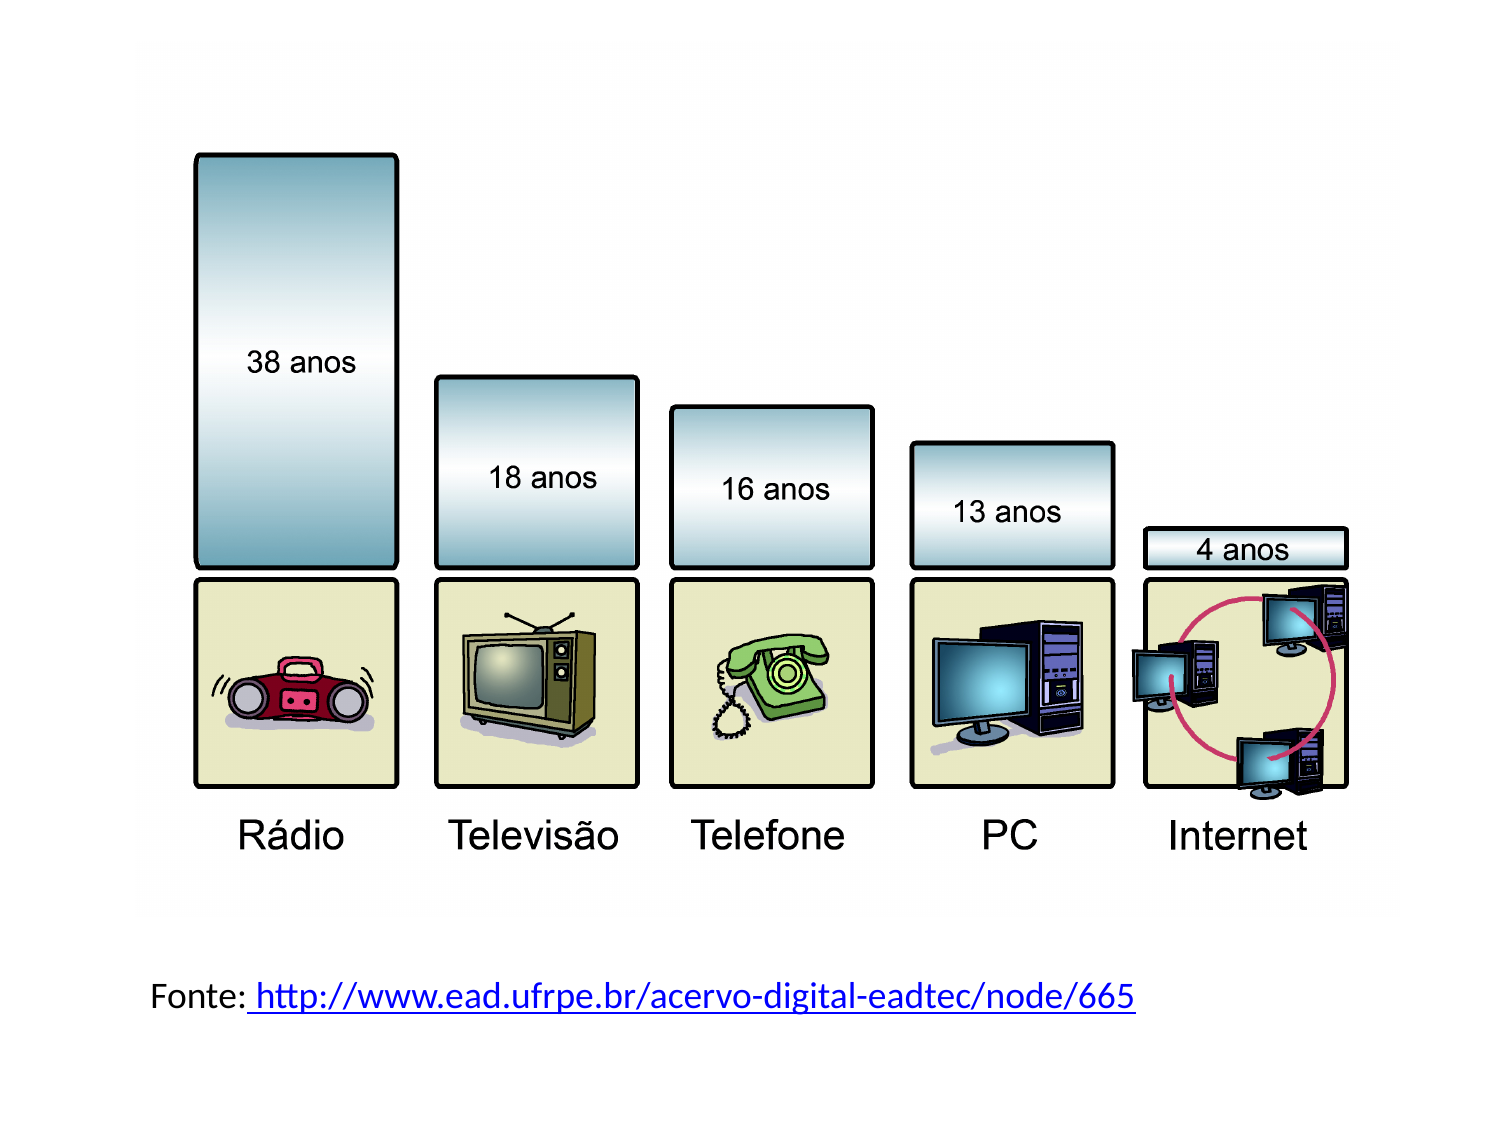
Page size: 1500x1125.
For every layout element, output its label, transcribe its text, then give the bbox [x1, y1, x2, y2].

picture [135, 41, 1400, 918]
text_box Fonte: http://www.ead.ufrpe.br/acervo-digital-eadtec/node/665 [135, 964, 1400, 1024]
